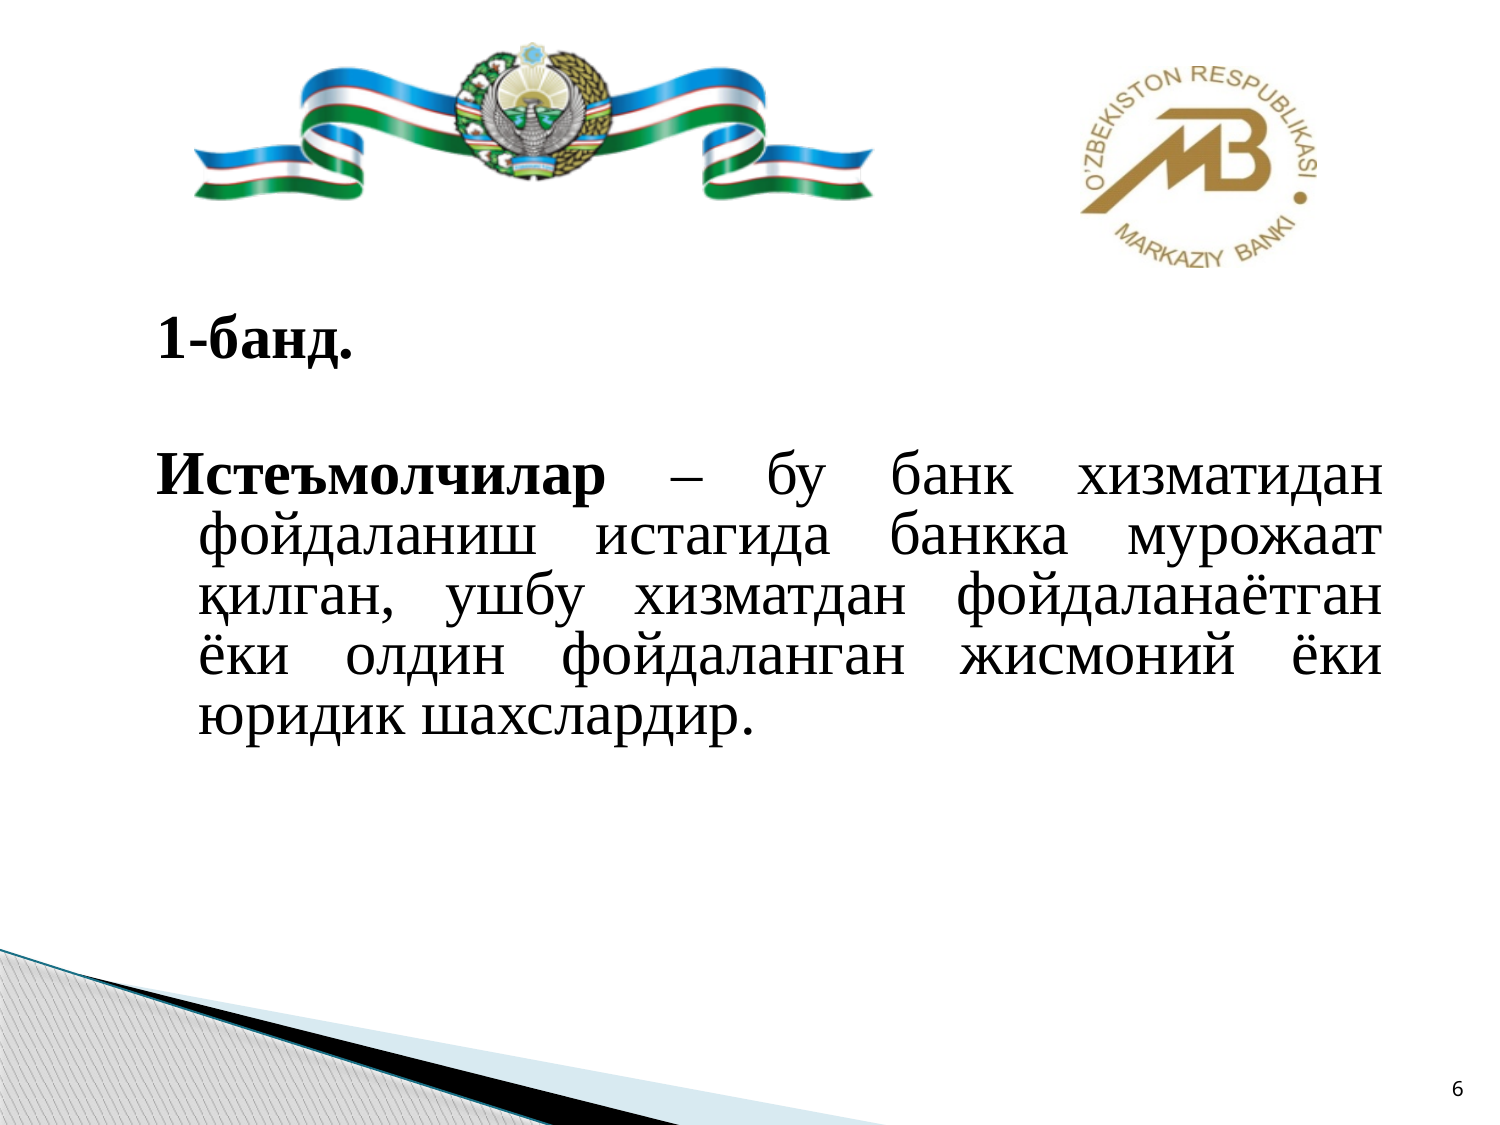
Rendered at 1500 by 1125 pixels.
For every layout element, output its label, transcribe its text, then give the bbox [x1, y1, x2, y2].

list 1-банд. Истеъмолчилар – бу банк хизматидан фойдаланиш истагида банкка мурожаат қилган, ушбу хизматдан фойдаланаётган ёки олдин фойдаланган жисмоний ёки юридик шахслардир. [123, 302, 1400, 953]
picture [194, 42, 890, 221]
picture [1080, 66, 1318, 268]
slide_number 6 [1418, 1051, 1479, 1112]
